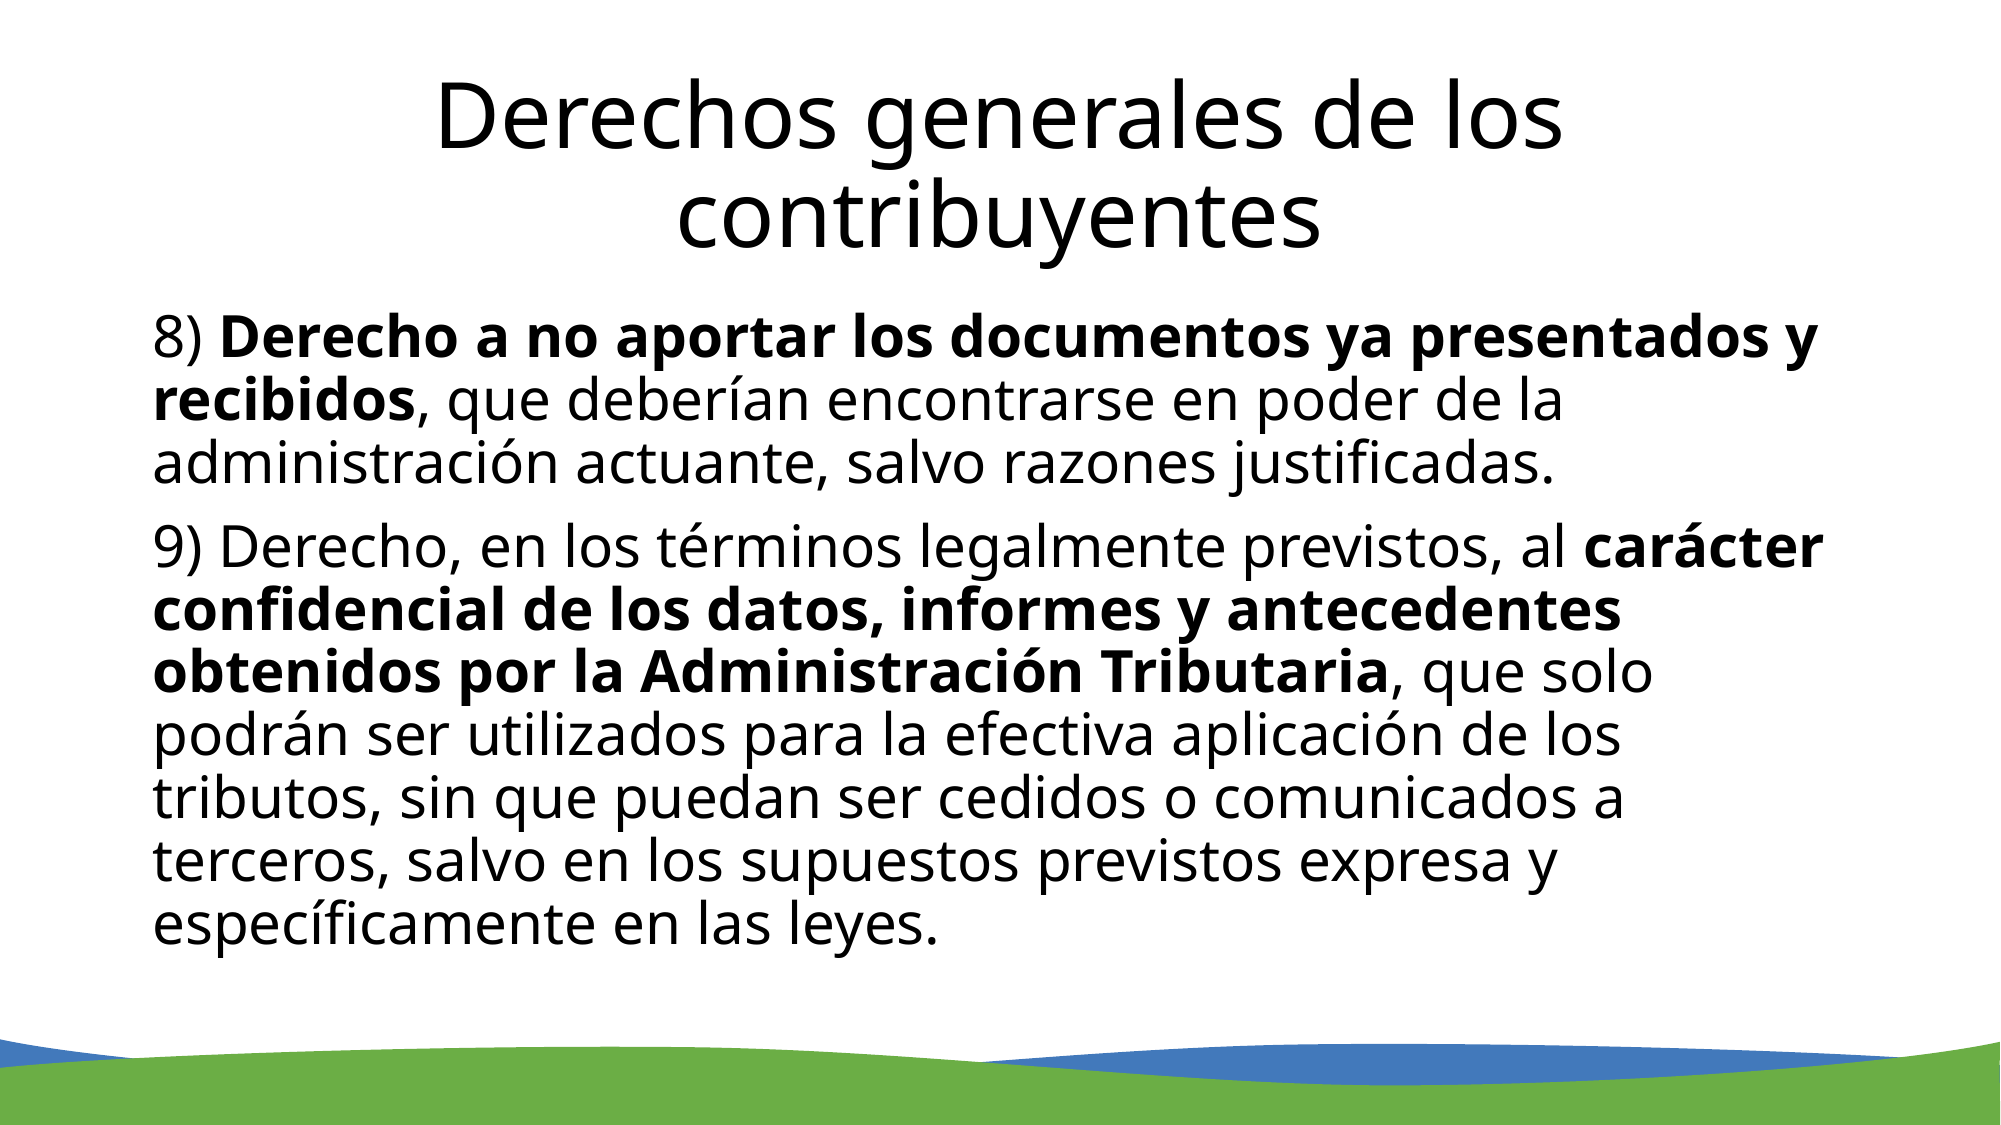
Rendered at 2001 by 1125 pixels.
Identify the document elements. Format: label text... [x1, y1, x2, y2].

list 8) Derecho a no aportar los documentos ya presentados y recibidos, que deberían encontrarse en poder de la administración actuante, salvo razones justificadas. 9) Derecho, en los términos legalmente previstos, al carácter confidencial de los datos, informes y antecedentes obtenidos por la Administración Tributaria, que solo podrán ser utilizados para la efectiva aplicación de los tributos, sin que puedan ser cedidos o comunicados a terceros, salvo en los supuestos previstos expresa y específicamente en las leyes. [137, 299, 1863, 1014]
title Derechos generales de los contribuyentes [137, 59, 1863, 278]
